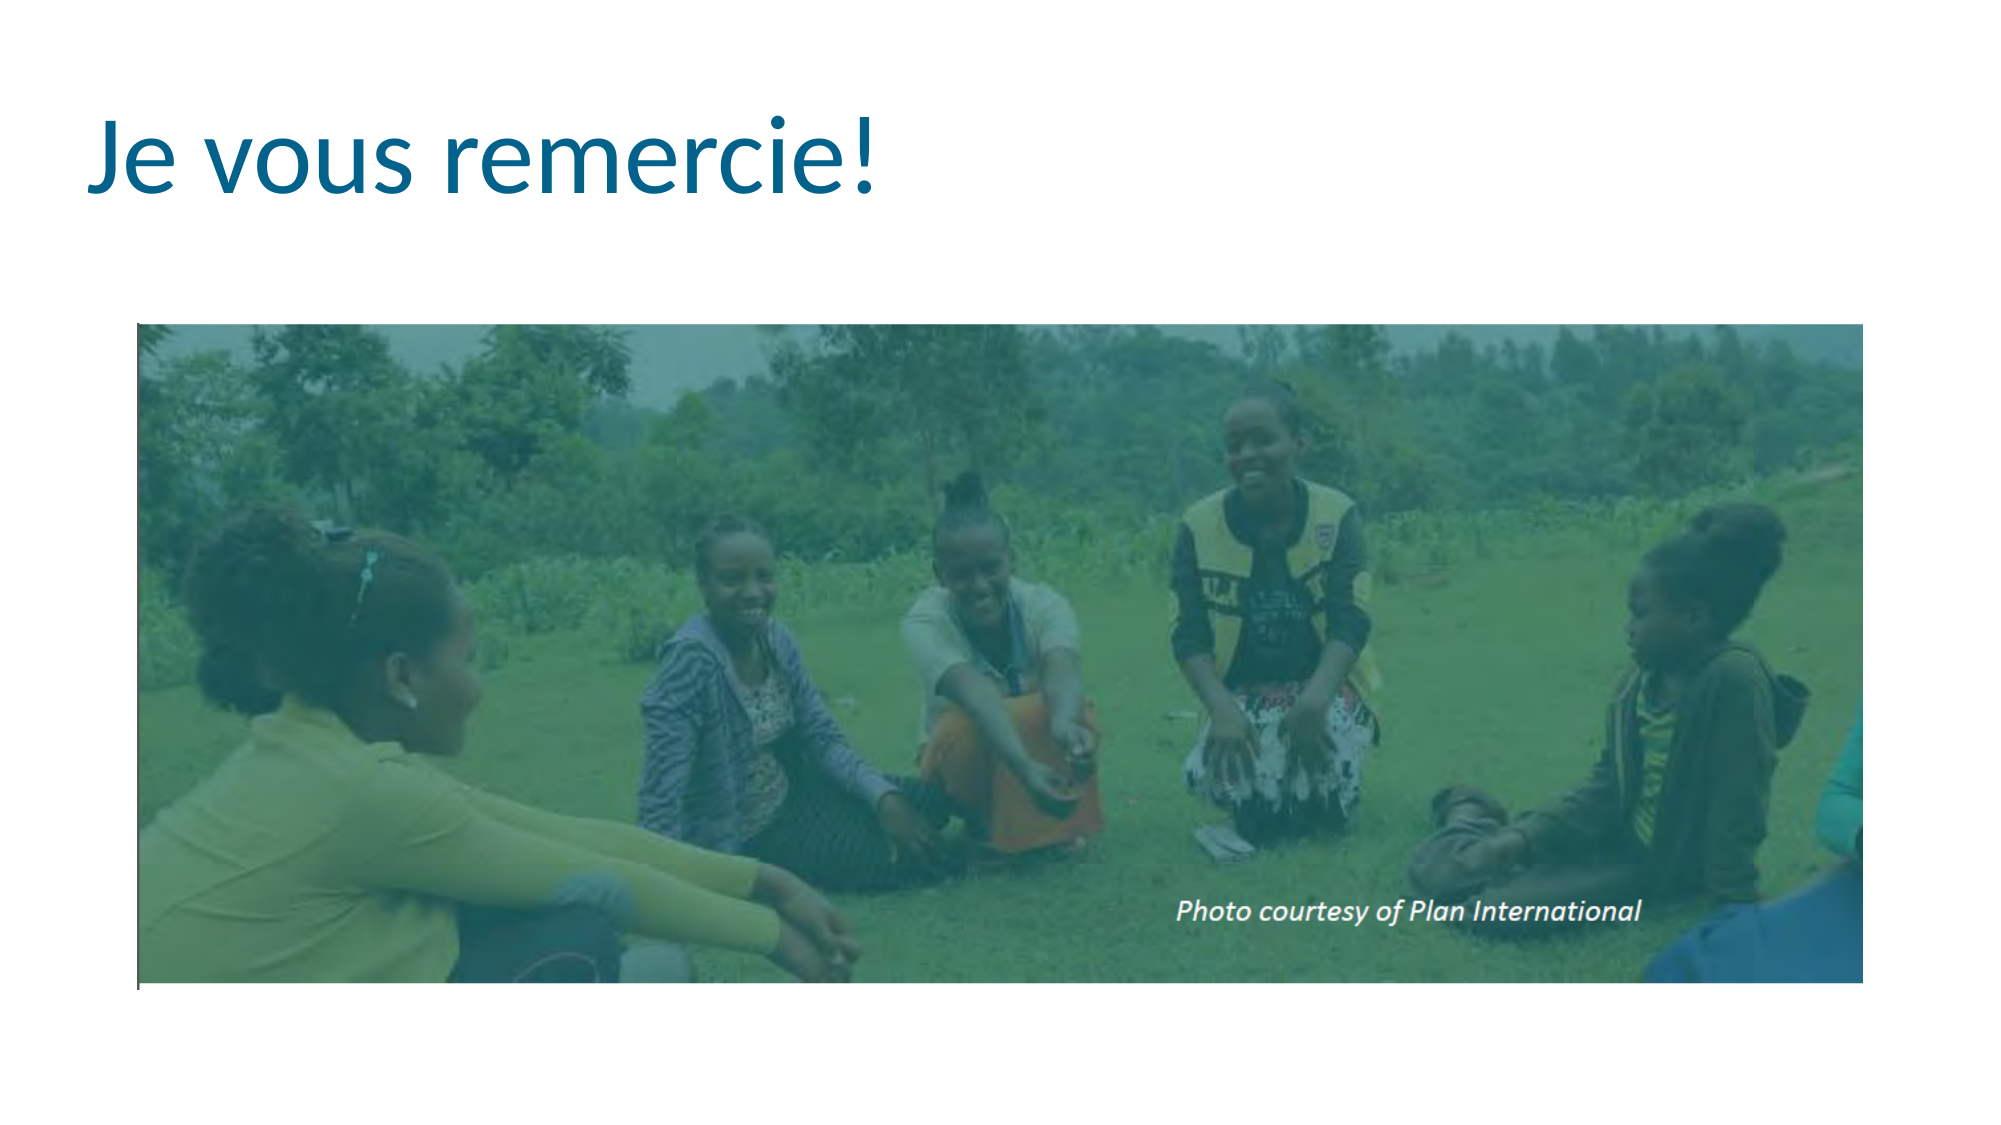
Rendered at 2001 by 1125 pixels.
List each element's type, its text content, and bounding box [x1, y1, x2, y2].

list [137, 323, 1863, 990]
text_box Je vous remercie! [71, 73, 900, 224]
